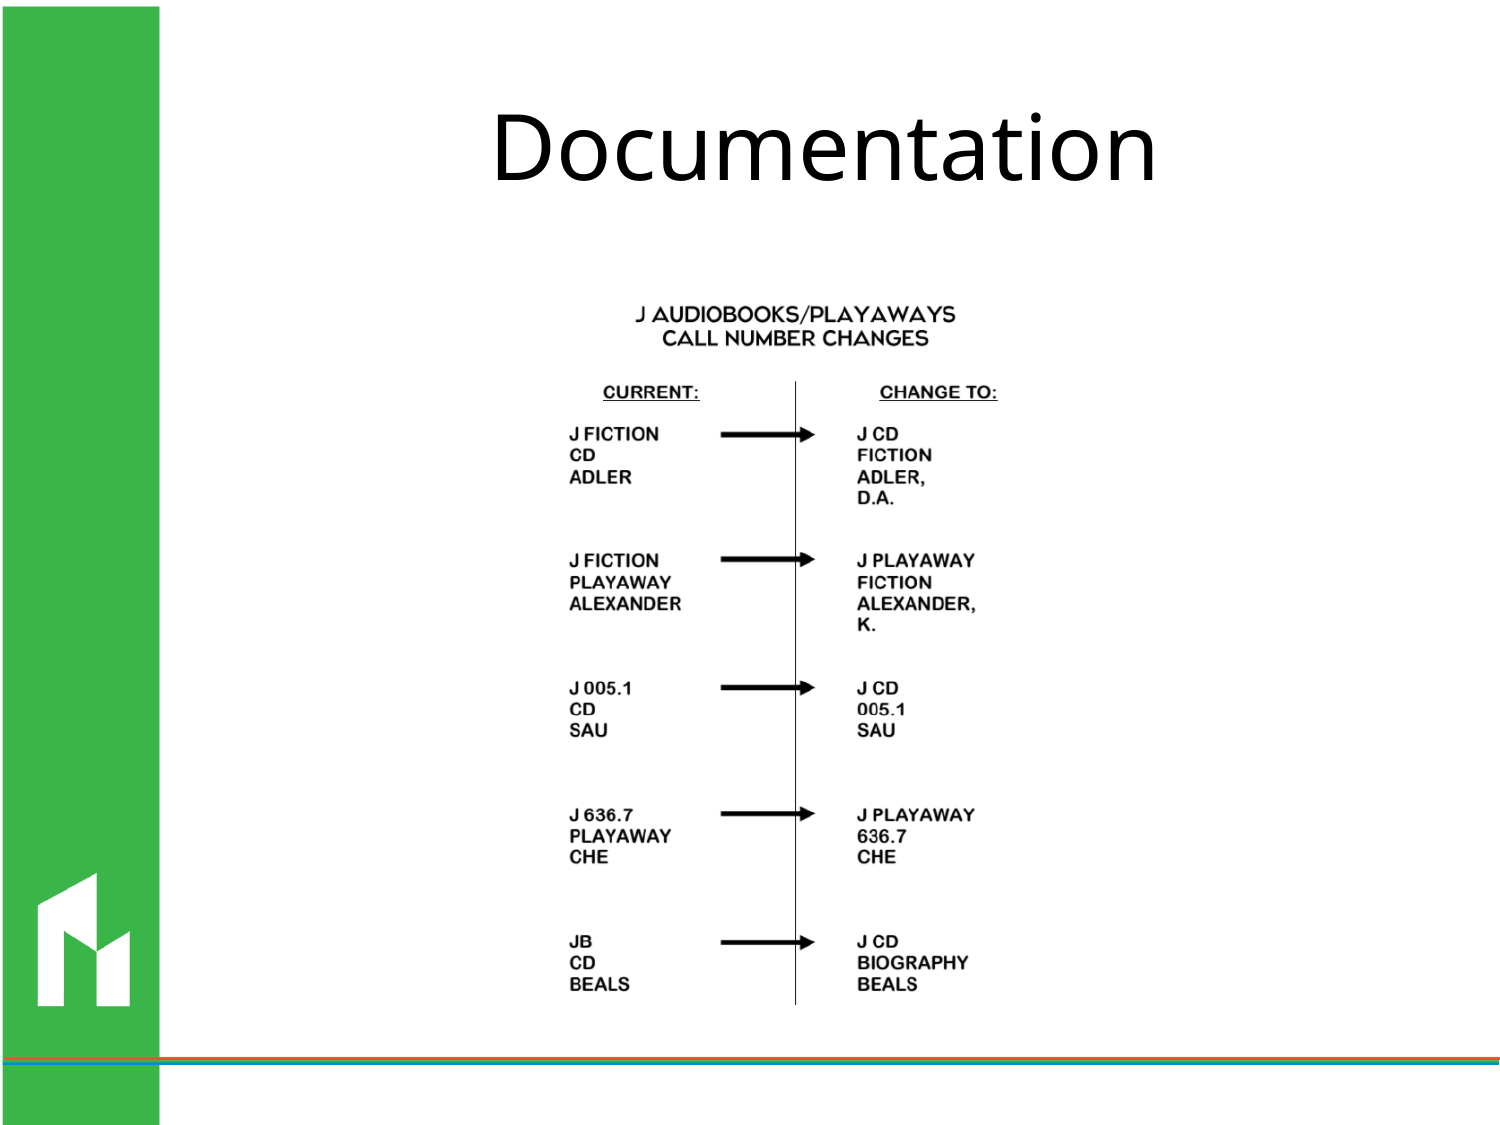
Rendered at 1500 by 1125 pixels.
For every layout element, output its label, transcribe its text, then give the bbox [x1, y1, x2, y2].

title Documentation [150, 50, 1500, 238]
picture [1, 3, 1500, 1125]
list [445, 262, 1142, 1006]
